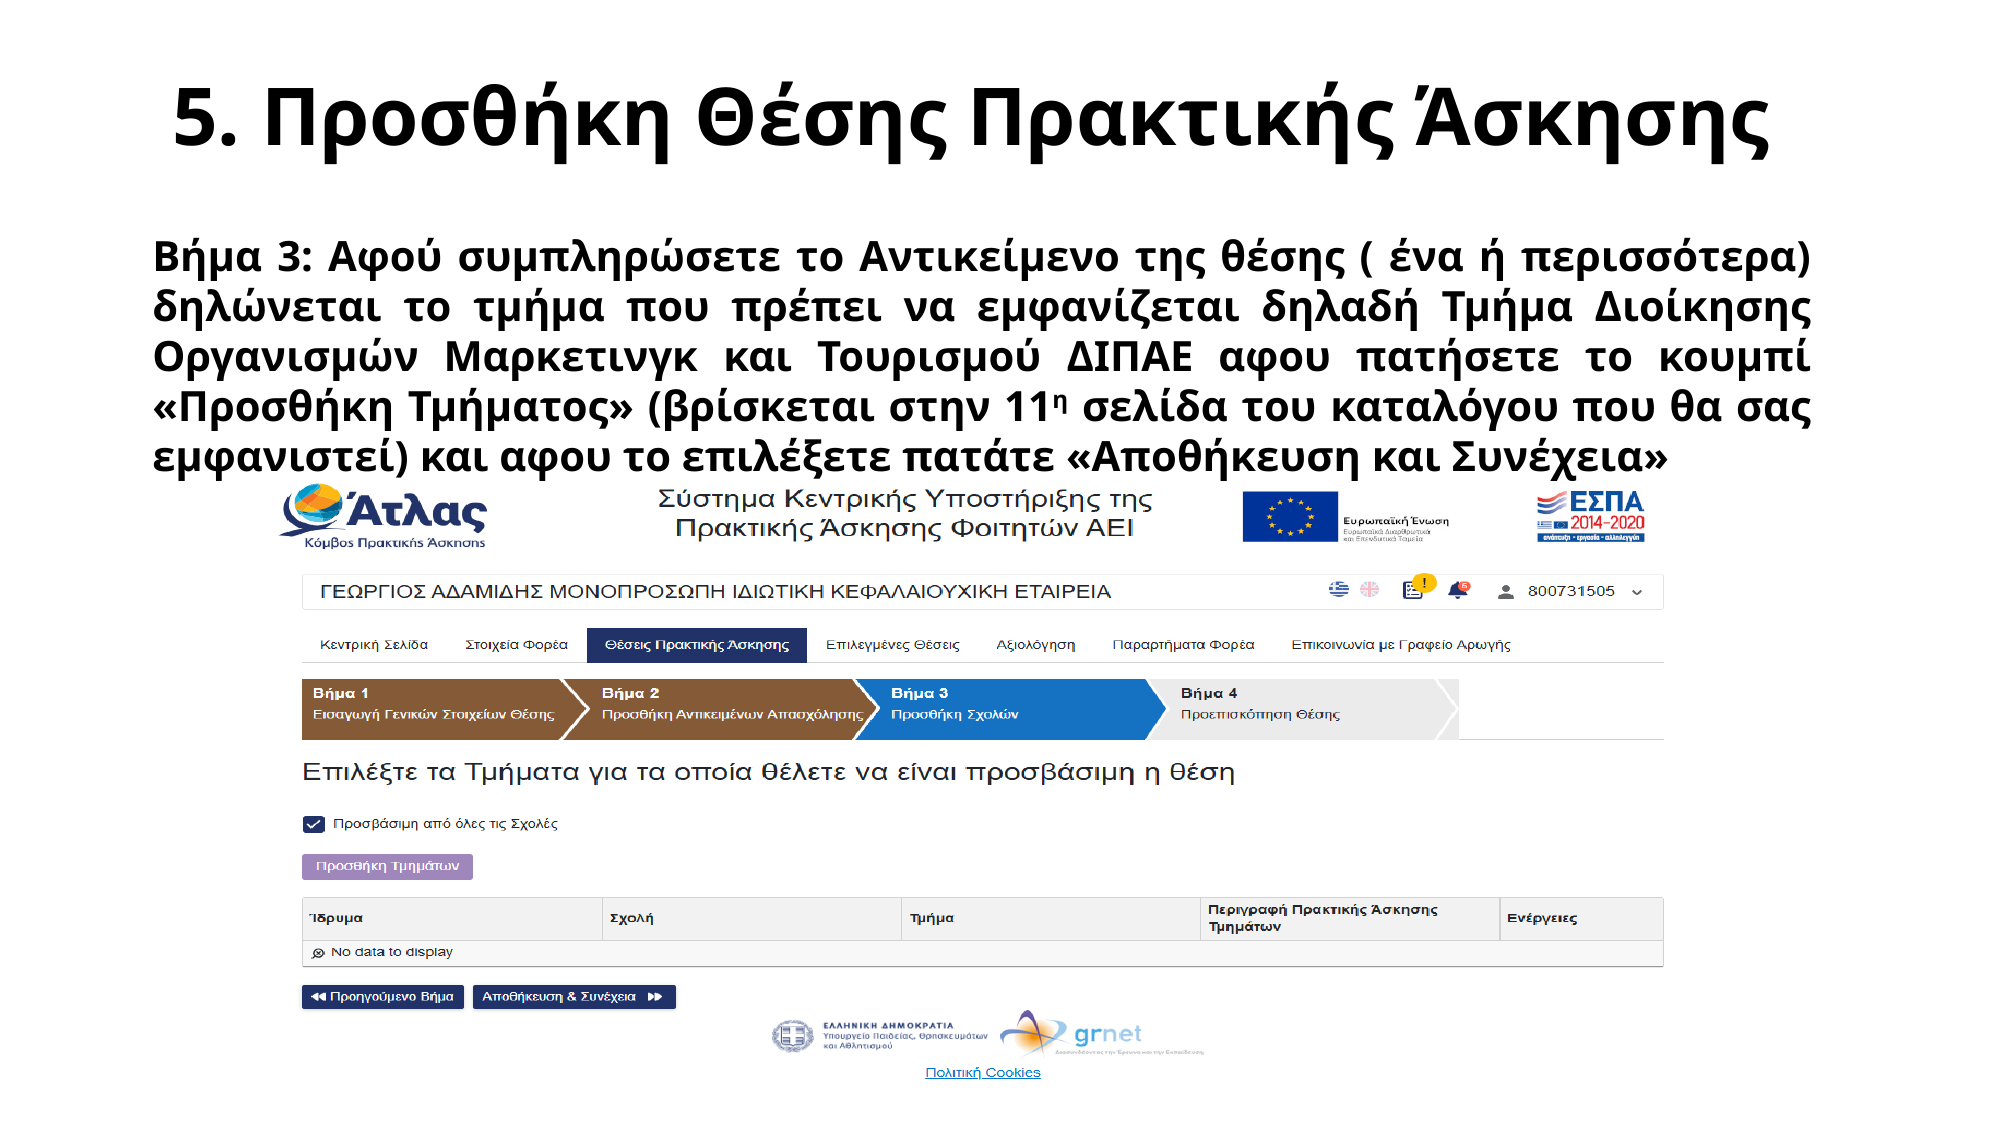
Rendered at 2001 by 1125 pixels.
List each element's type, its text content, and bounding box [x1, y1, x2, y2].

picture [265, 482, 1786, 1125]
text_box Βήμα 3: Αφού συμπληρώσετε το Αντικείμενο της θέσης ( ένα ή περισσότερα) δηλώνεται το τμήμα που πρέπει να εμφανίζεται δηλαδή Τμήμα Διοίκησης Οργανισμών Μαρκετινγκ και Τουρισμού ΔΙΠΑΕ αφου πατήσετε το κουμπί «Προσθήκη Τμήματος» (βρίσκεται στην 11η σελίδα του καταλόγου που θα σας εμφανιστεί) και αφου το επιλέξετε πατάτε «Αποθήκευση και Συνέχεια» [137, 221, 1827, 487]
title 5. Προσθήκη Θέσης Πρακτικής Άσκησης [137, 59, 1827, 181]
